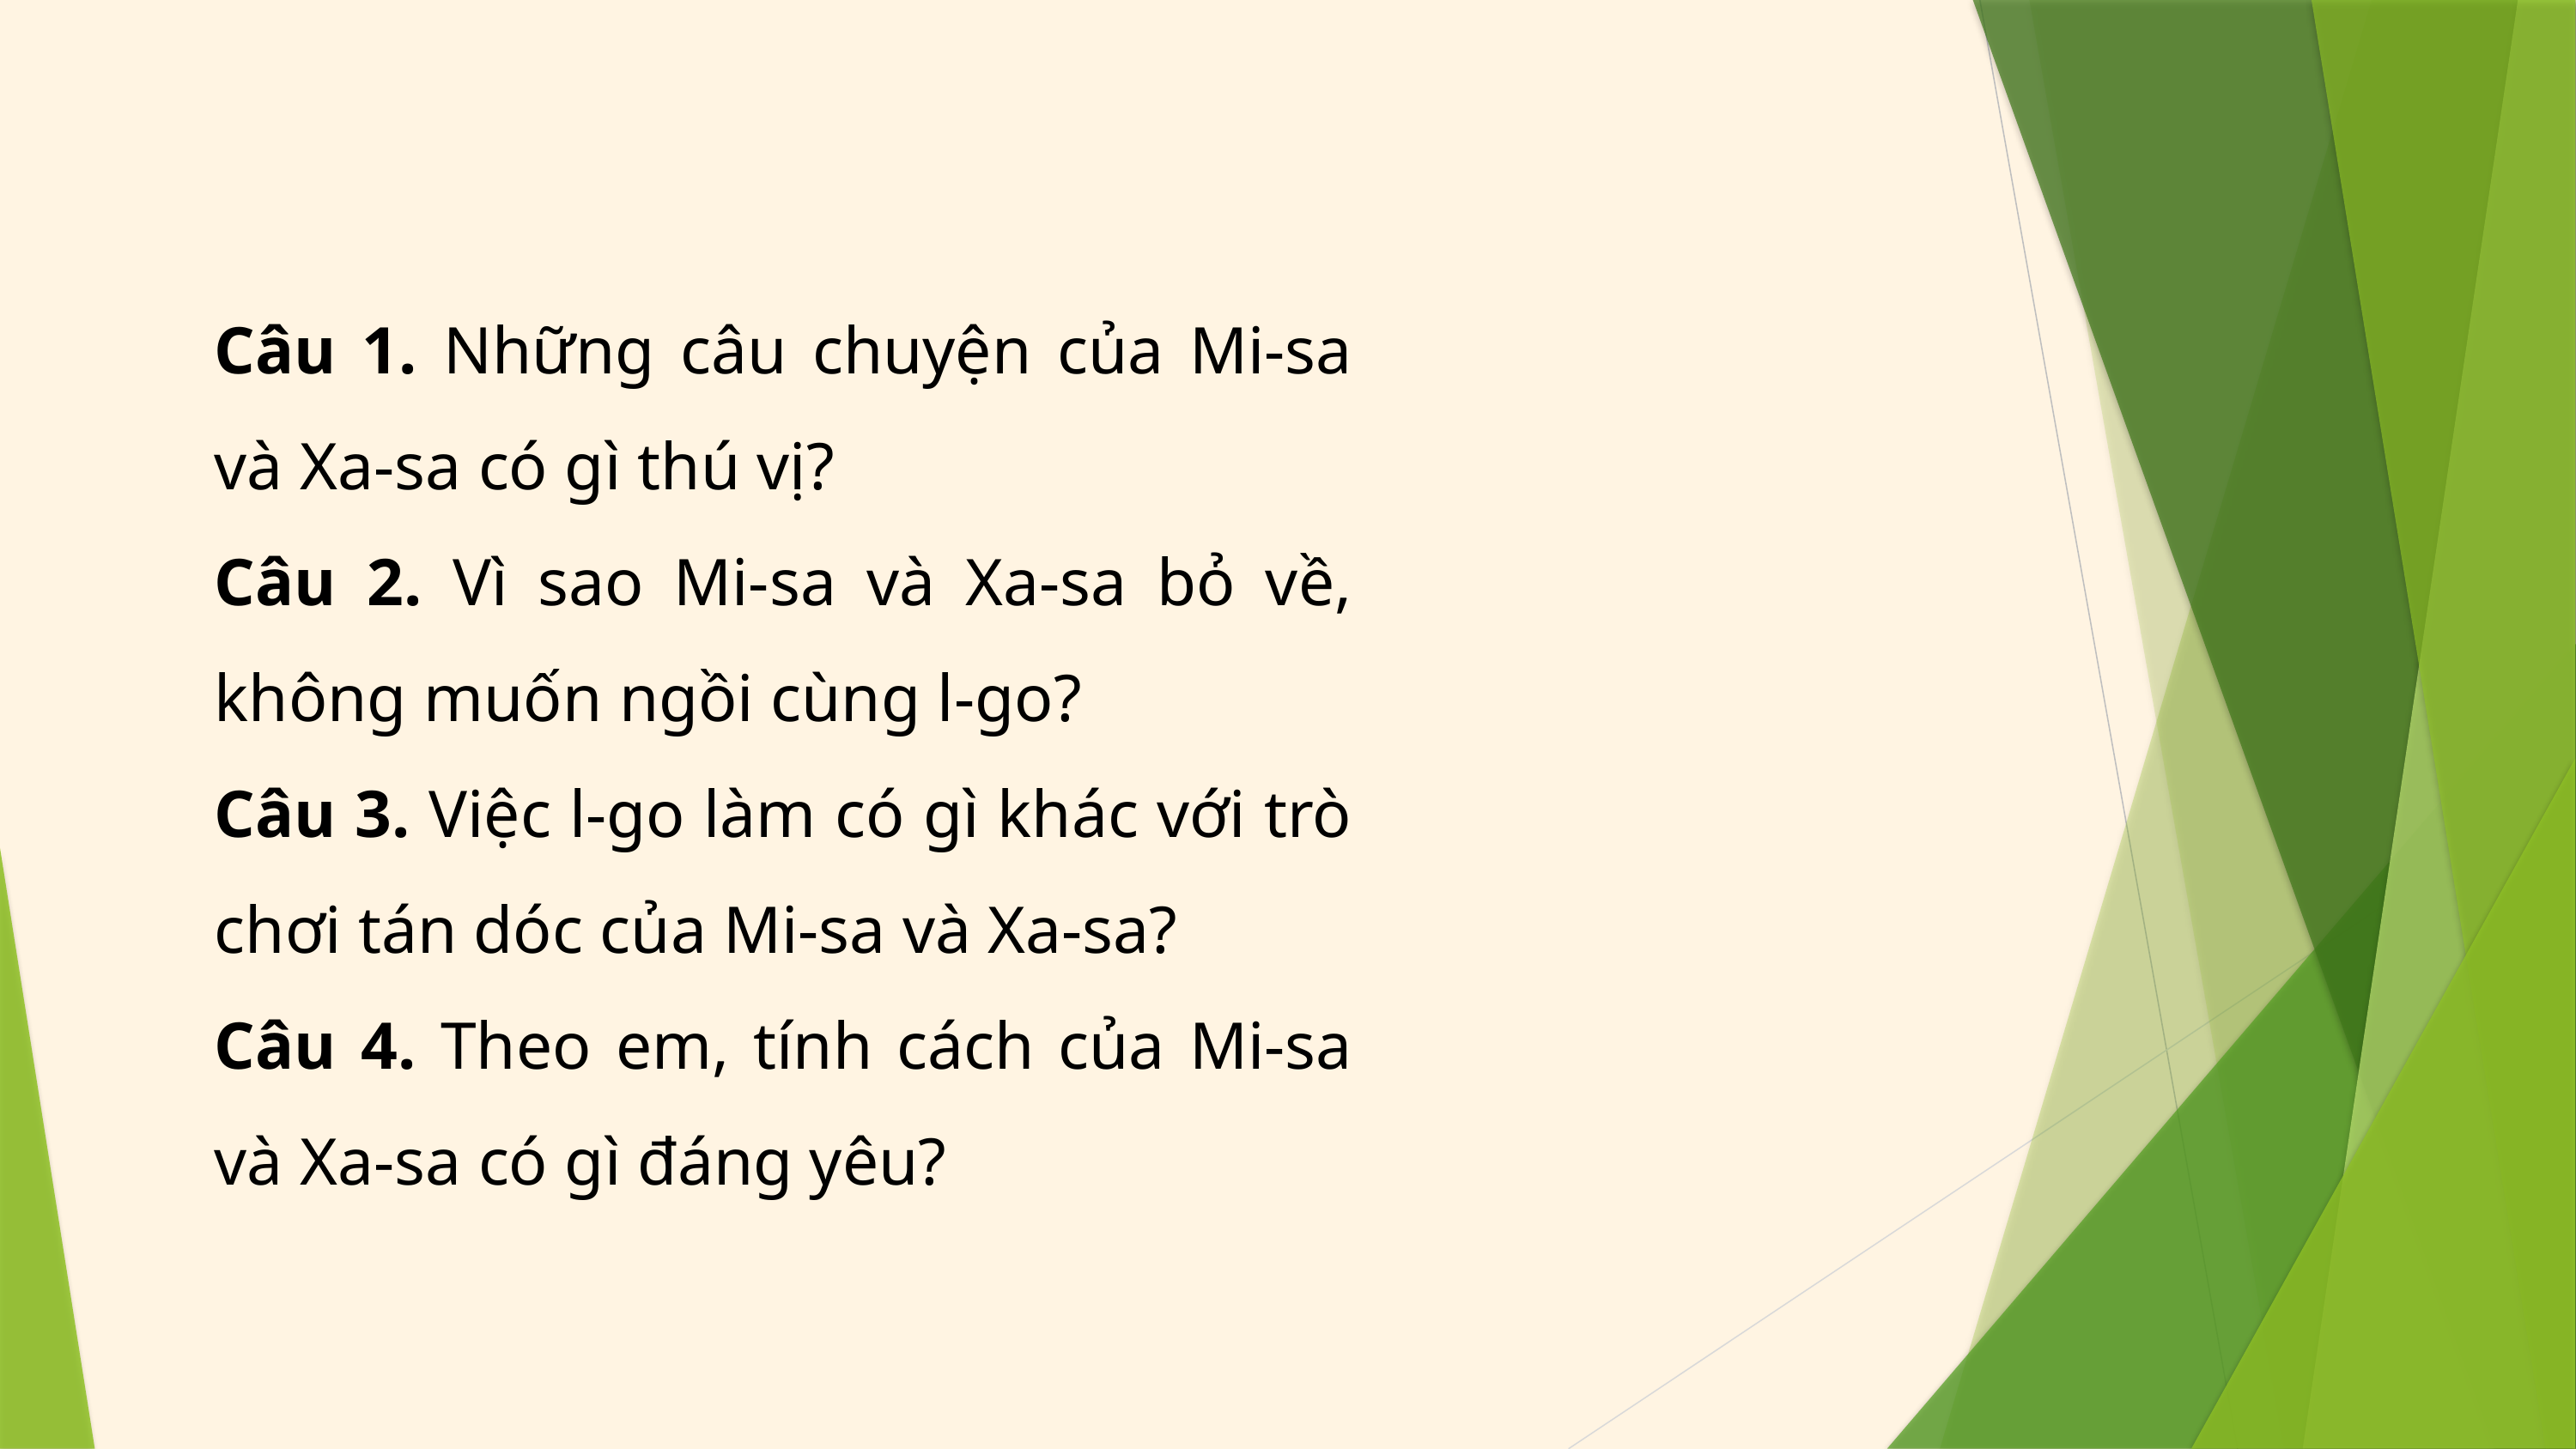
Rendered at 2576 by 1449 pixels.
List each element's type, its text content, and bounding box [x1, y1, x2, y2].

text_box Câu 1. Những câu chuyện của Mi-sa và Xa-sa có gì thú vị? Câu 2. Vì sao Mi-sa và Xa-sa bỏ về, không muốn ngồi cùng l-go? Câu 3. Việc l-go làm có gì khác với trò chơi tán dóc của Mi-sa và Xa-sa? Câu 4. Theo em, tính cách của Mi-sa và Xa-sa có gì đáng yêu? [214, 270, 1352, 1198]
